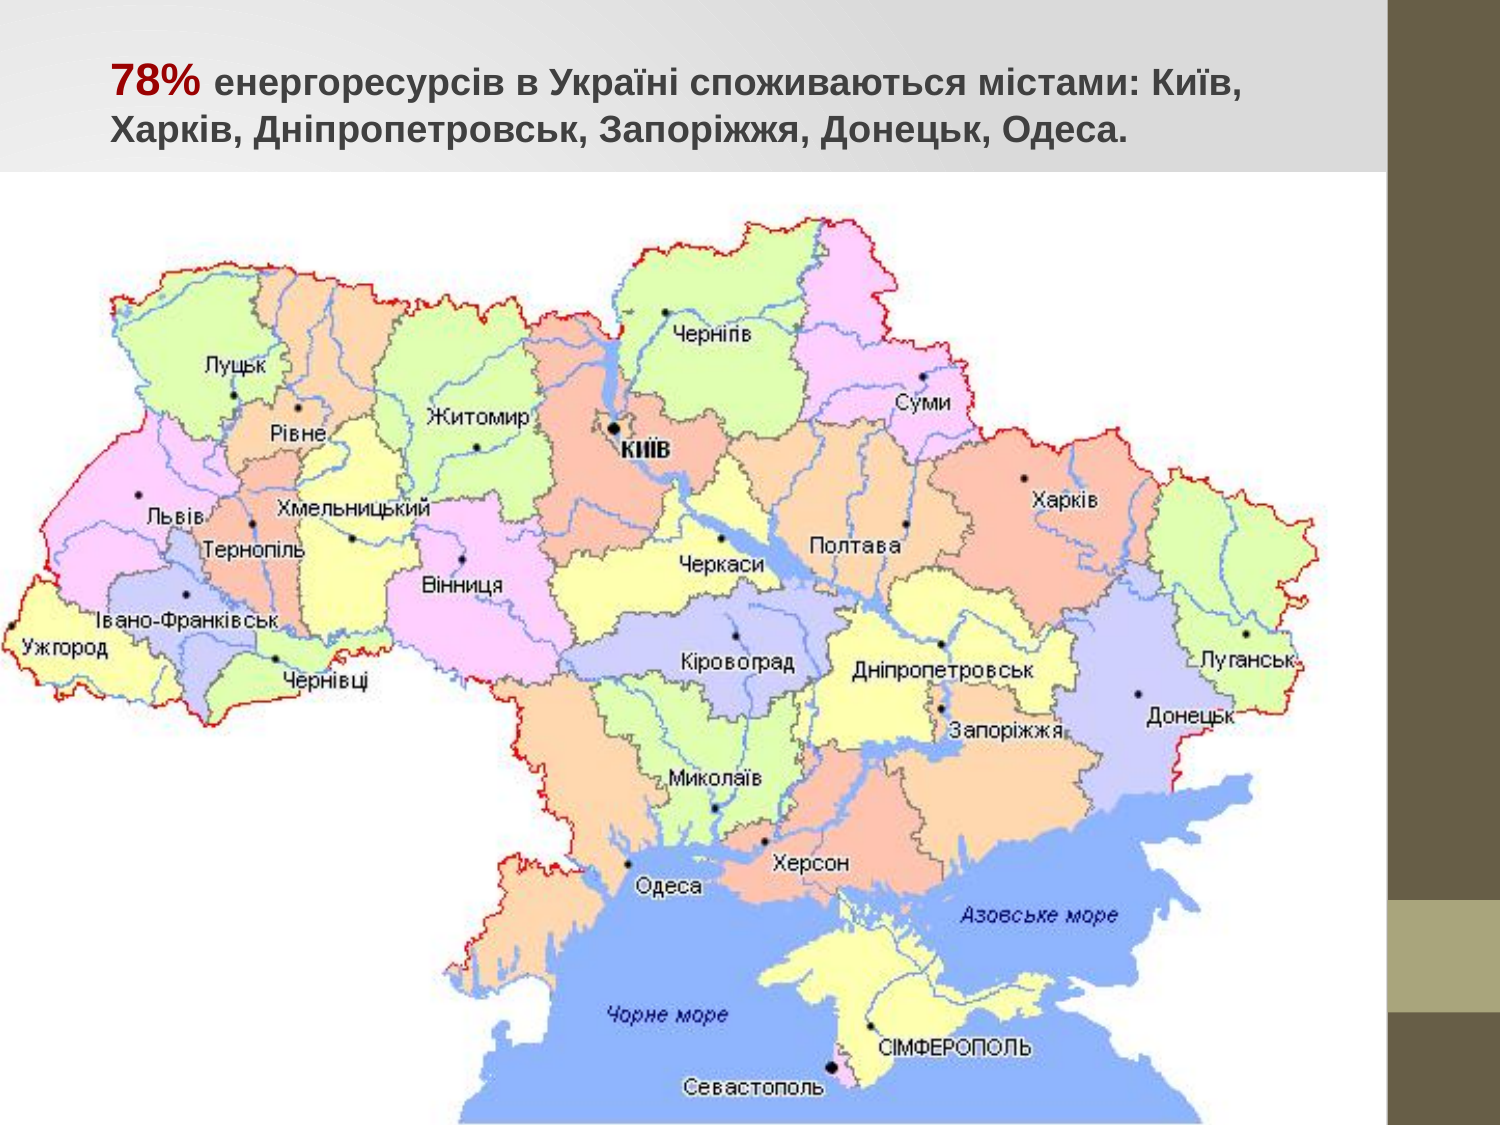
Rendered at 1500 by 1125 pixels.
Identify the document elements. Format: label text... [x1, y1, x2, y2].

picture [0, 172, 1387, 1125]
list 78% енергоресурсів в Україні споживаються містами: Київ, Харків, Дніпропетровськ, Запоріжжя, Донецьк, Одеса. [76, 42, 1327, 165]
